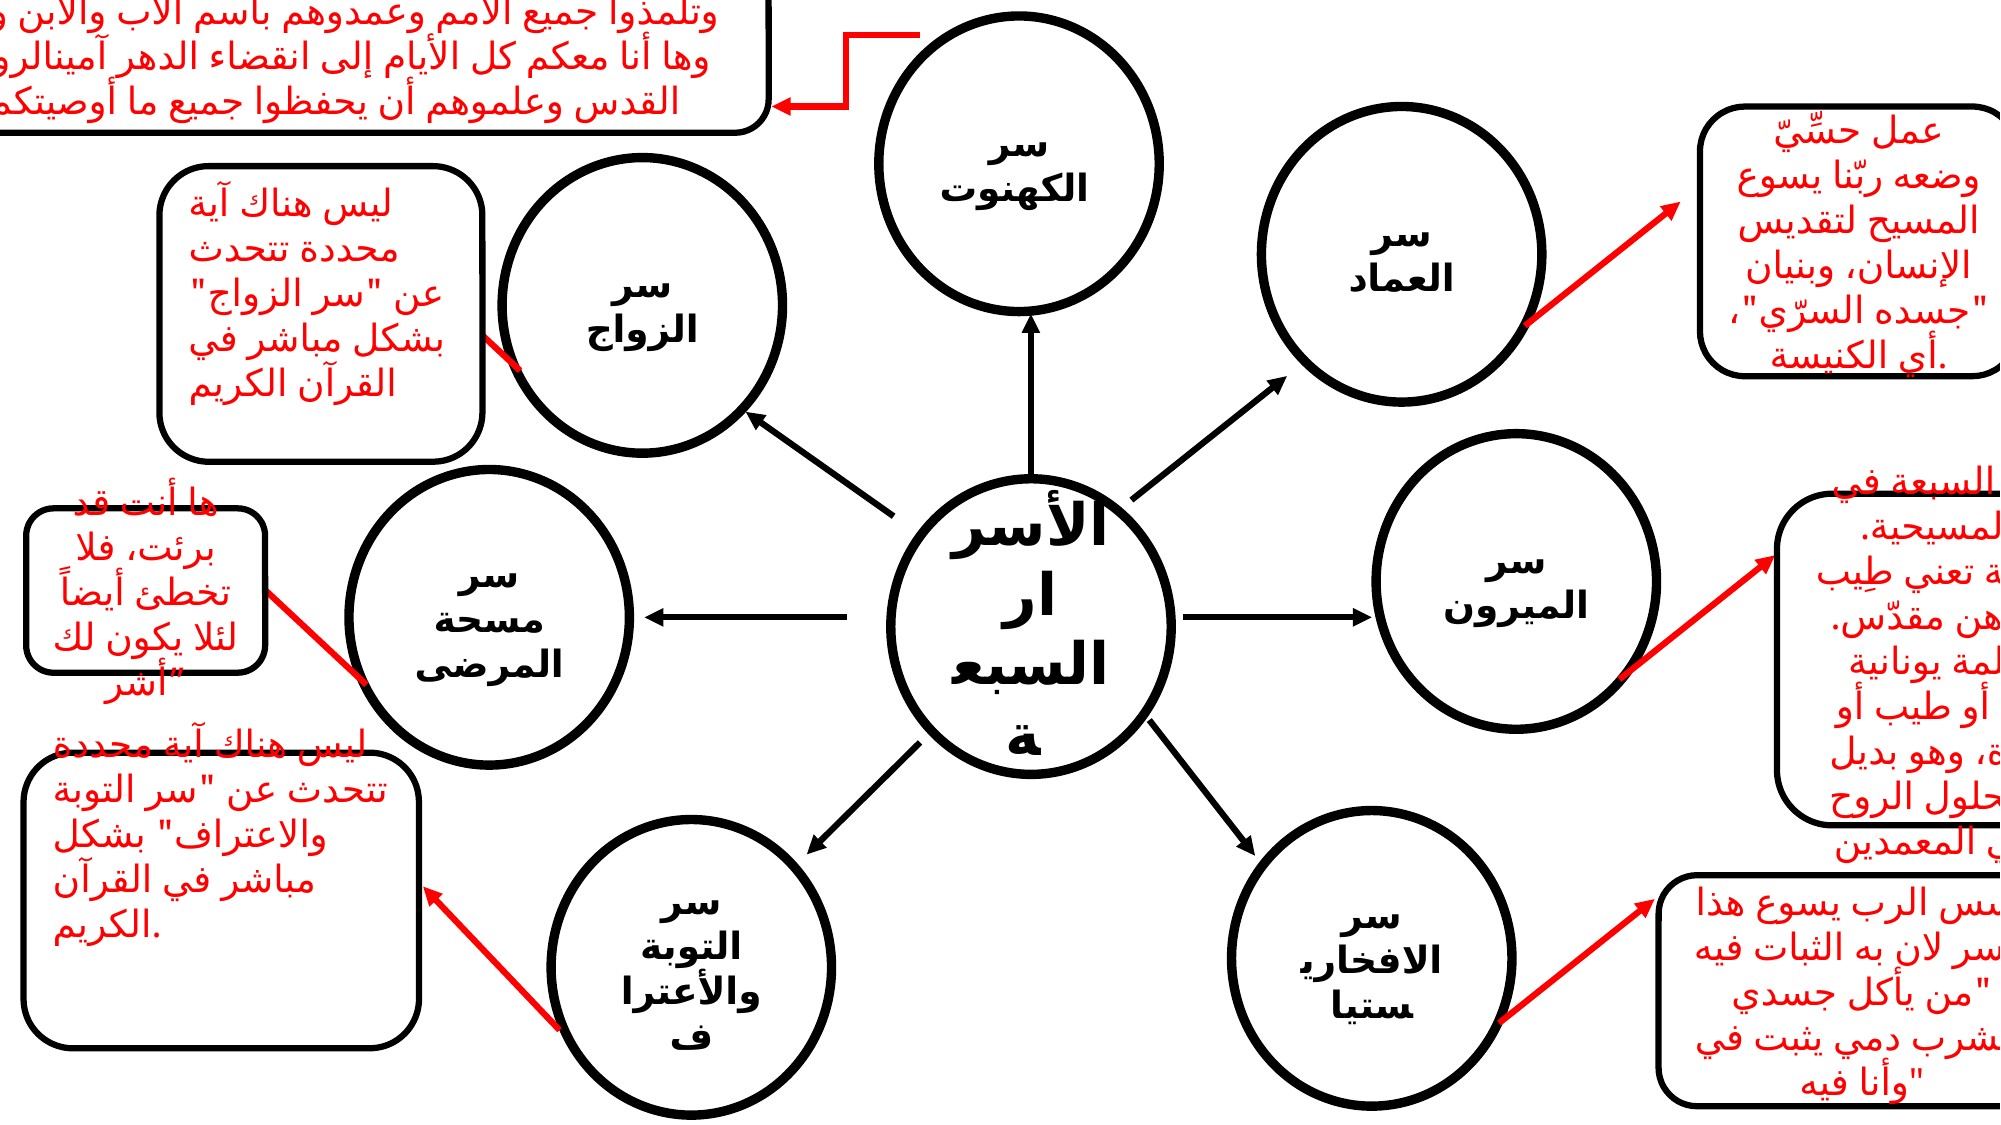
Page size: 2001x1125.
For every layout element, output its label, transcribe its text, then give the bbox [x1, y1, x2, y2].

text_box أسس الرب يسوع هذا السر لان به الثبات فيه "من يأكل جسدي ويشرب دمي يثبت في وأنا فيه" [1657, 874, 2000, 1108]
text_box أحد الأسرار السبعة في الكنيسة المسيحية. الميرون كلمة تعني طِيب مقدّس أو دهن مقدّس. الميرون كلمة يونانية معناها دهن أو طيب أو رائحة عطرة، وهو بديل لوضع اليد لحلول الروح القدس علي المعمدين [1775, 492, 2000, 827]
text_box ها أنت قد برئت، فلا تخطئ أيضاً لئلا يكون لك أشر” [25, 507, 267, 674]
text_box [1131, 376, 1287, 501]
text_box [806, 742, 920, 855]
text_box سر الكهنوت [877, 14, 1161, 313]
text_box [387, 246, 521, 371]
text_box دفع إلى كل سلطان في السماء وعلى الأرض فاذهبوا وتلمذوا جميع الأمم وعمدوهم باسم الآب والابن وبه وها أنا معكم كل الأيام إلى انقضاء الدهر آمينالروح القدس وعلموهم أن يحفظوا جميع ما أوصيتكم [0, 0, 770, 134]
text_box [1498, 899, 1655, 1023]
text_box سر الميرون [1375, 432, 1656, 731]
text_box عمل حسِّيّ وضعه ربّنا يسوع المسيح لتقديس الإنسان، وبنيان "جسده السرّي"، أي الكنيسة. [1698, 105, 2000, 378]
text_box سر الزواج [512, 156, 784, 455]
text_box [771, 34, 920, 107]
text_box سر التوبة والأعتراف [560, 818, 833, 1117]
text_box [235, 562, 367, 685]
text_box سر العماد [1260, 105, 1534, 404]
text_box الأسرار السبعة [889, 477, 1173, 776]
text_box سر مسحة المرضى [358, 468, 631, 767]
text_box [423, 886, 560, 1031]
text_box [745, 411, 894, 517]
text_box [1149, 720, 1255, 856]
text_box ليس هناك آية محددة تتحدث عن "سر الزواج" بشكل مباشر في القرآن الكريم [158, 165, 484, 463]
text_box ليس هناك آية محددة تتحدث عن "سر التوبة والاعتراف" بشكل مباشر في القرآن الكريم. [22, 751, 421, 1050]
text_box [1524, 201, 1681, 326]
text_box سر الافخاريستيا [1230, 809, 1502, 1108]
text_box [1619, 555, 1775, 680]
